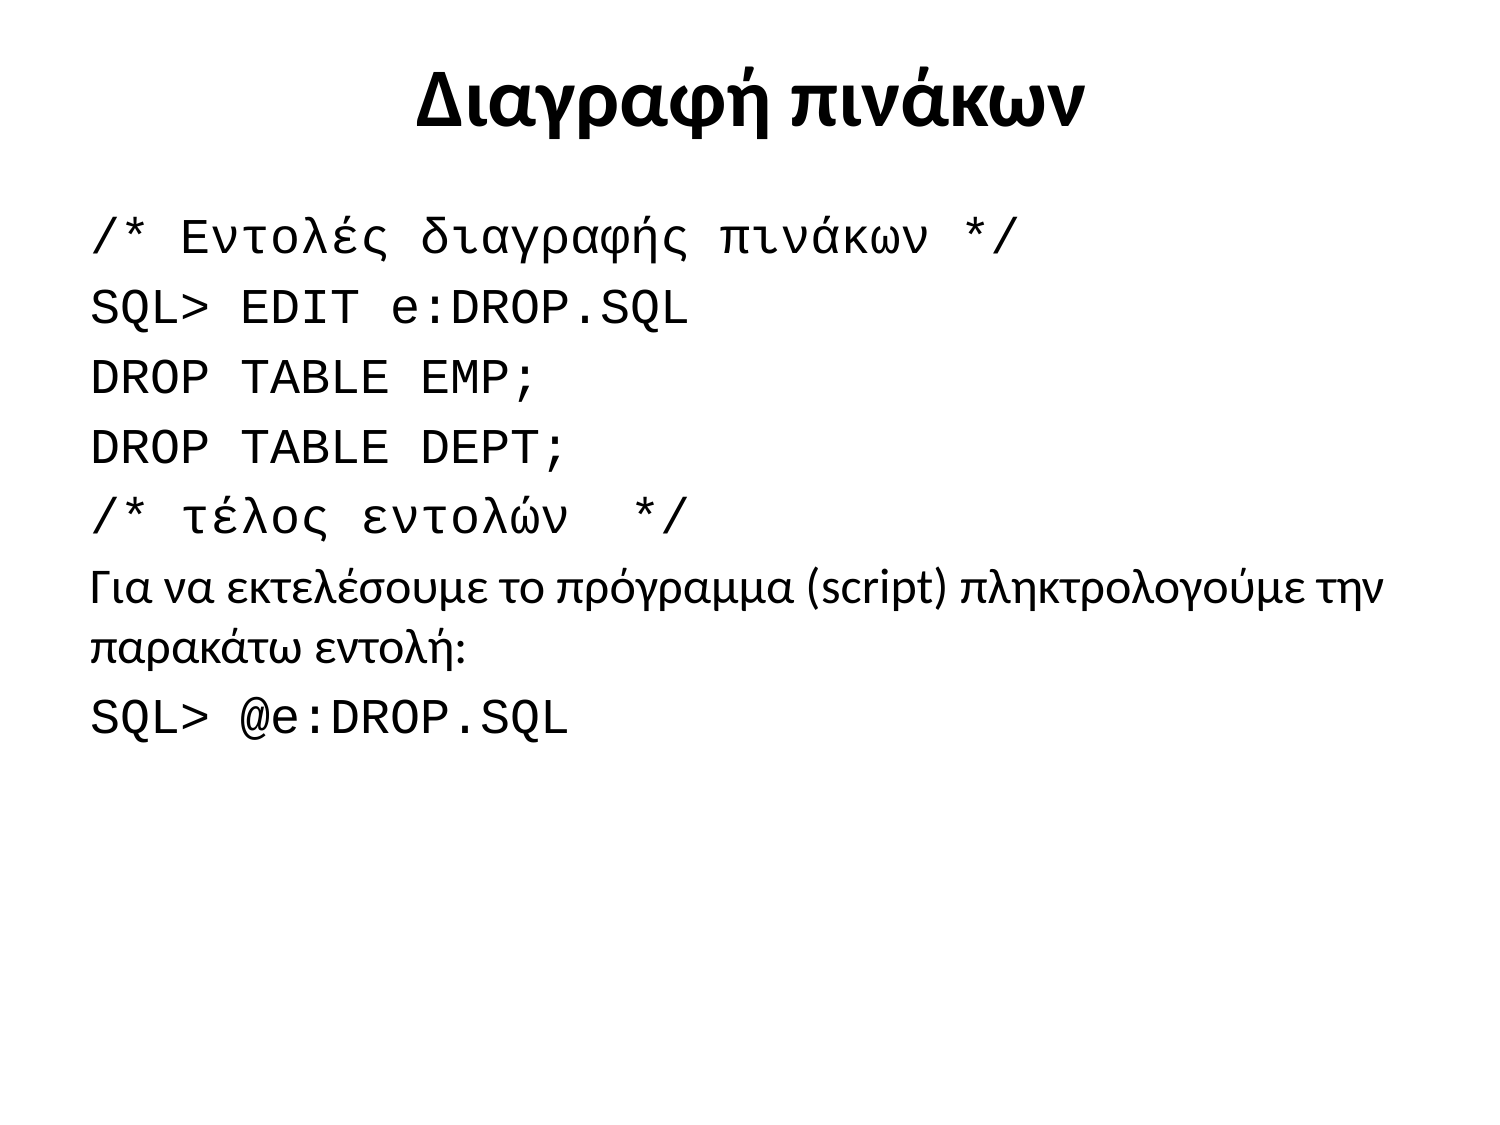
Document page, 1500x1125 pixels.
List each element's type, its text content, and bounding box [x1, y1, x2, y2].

title Διαγραφή πινάκων [76, 19, 1427, 169]
list /* Εντολές διαγραφής πινάκων */ SQL> EDIT e:DROP.SQL DROP TABLE EMP; DROP TABLE DEPT; /* τέλος εντολών */ Για να εκτελέσουμε το πρόγραμμα (script) πληκτρολογούμε την παρακάτω εντολή: SQL> @e:DROP.SQL [75, 196, 1425, 1024]
